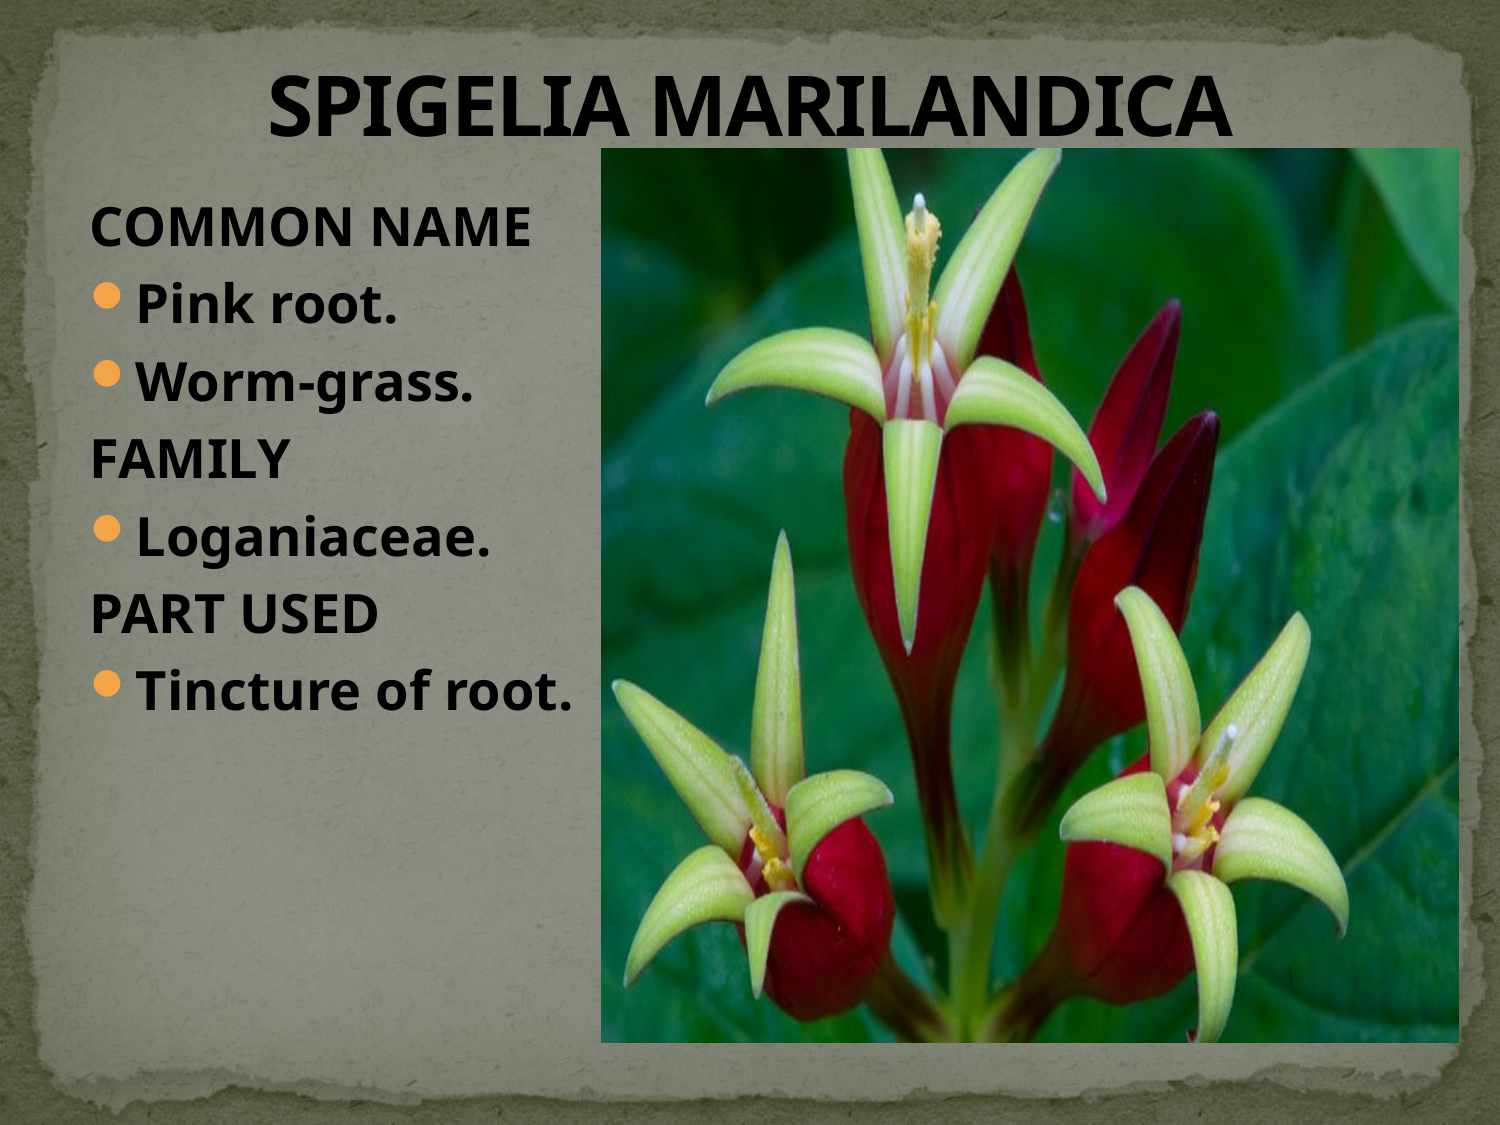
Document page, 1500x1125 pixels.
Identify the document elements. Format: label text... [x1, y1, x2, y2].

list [604, 151, 1457, 1041]
title SPIGELIA MARILANDICA [74, 45, 1425, 161]
list COMMON NAME Pink root. Worm-grass. FAMILY Loganiaceae. PART USED Tincture of root. [75, 184, 738, 1094]
